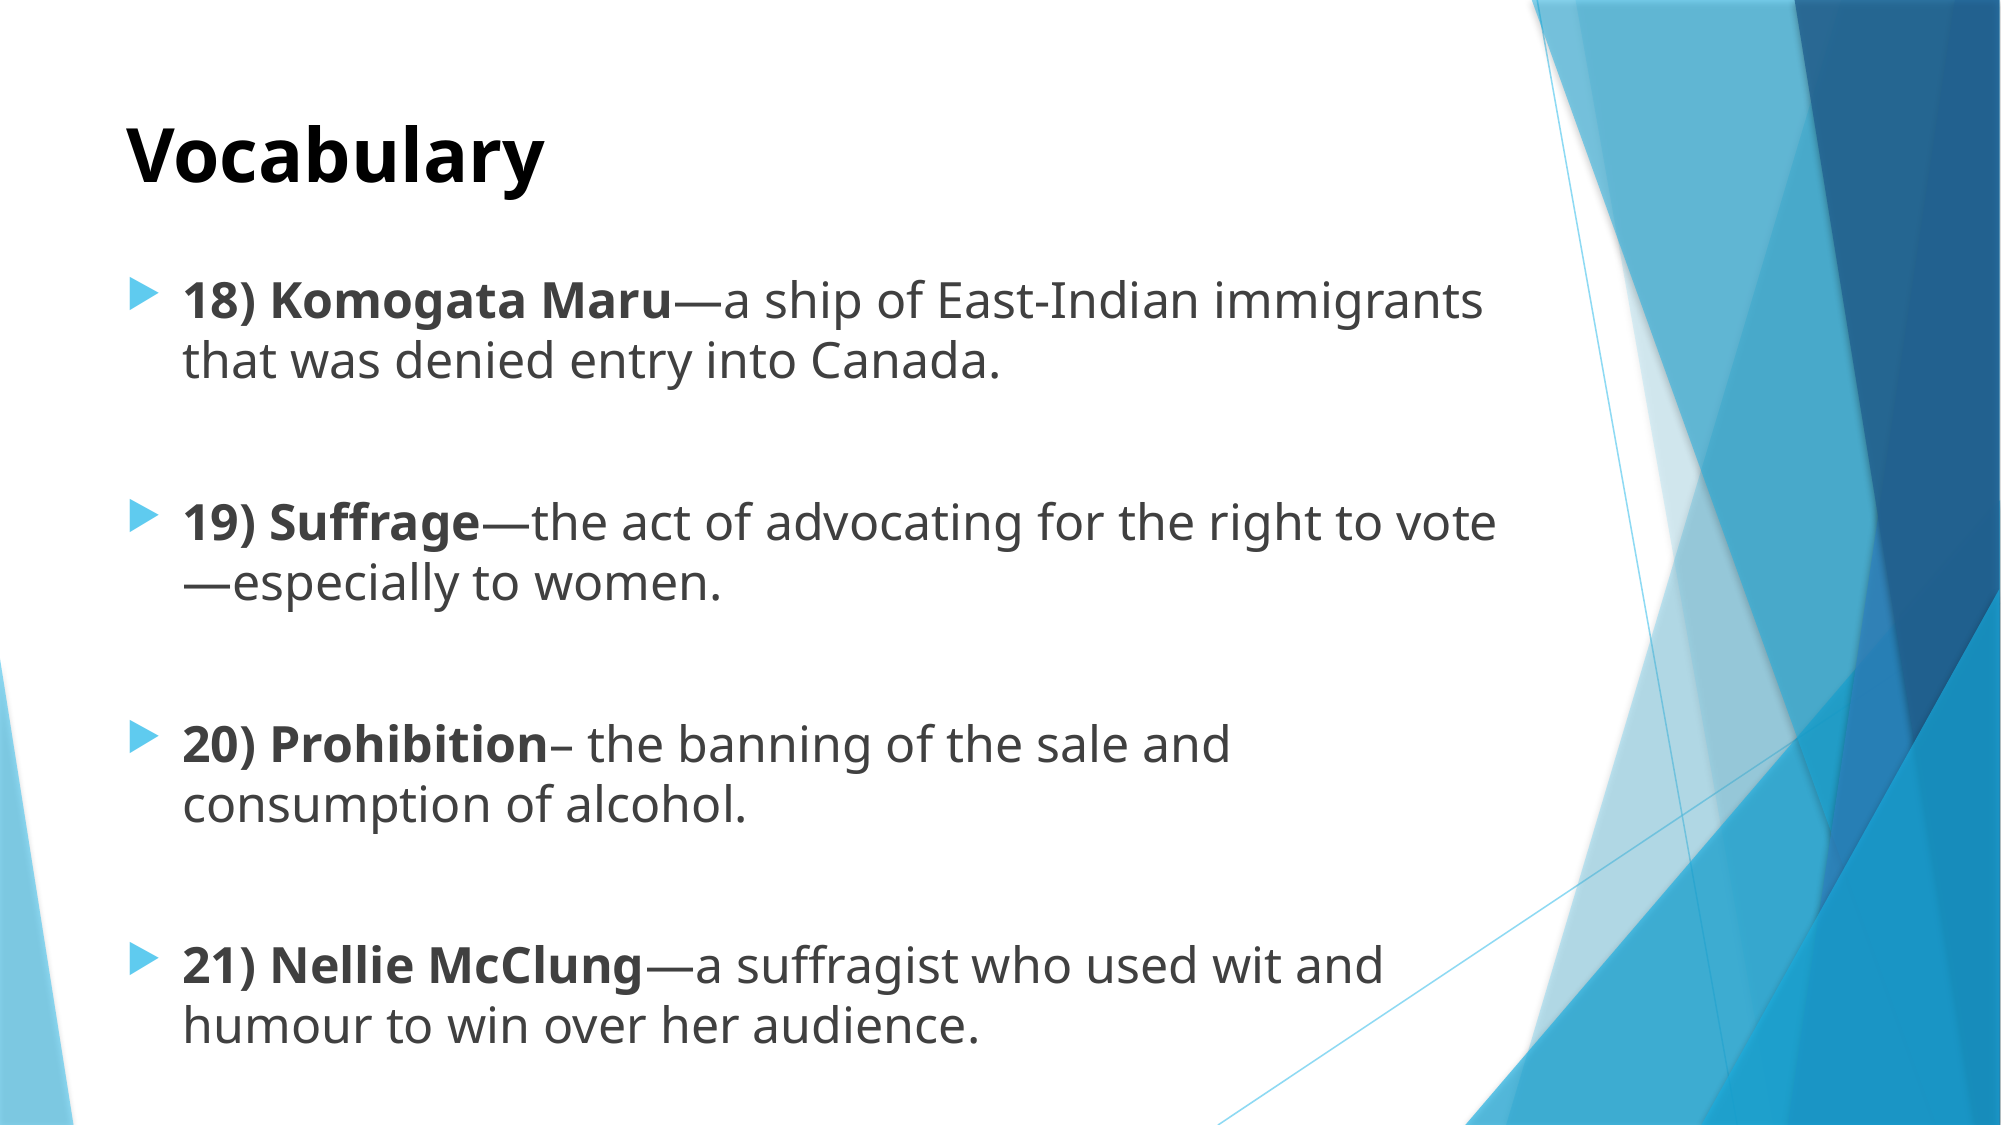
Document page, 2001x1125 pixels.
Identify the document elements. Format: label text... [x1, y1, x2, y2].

list 18) Komogata Maru—a ship of East-Indian immigrants that was denied entry into Canada. 19) Suffrage—the act of advocating for the right to vote—especially to women. 20) Prohibition– the banning of the sale and consumption of alcohol. 21) Nellie McClung—a suffragist who used wit and humour to win over her audience. [111, 261, 1554, 1093]
title Vocabulary [111, 99, 1522, 261]
